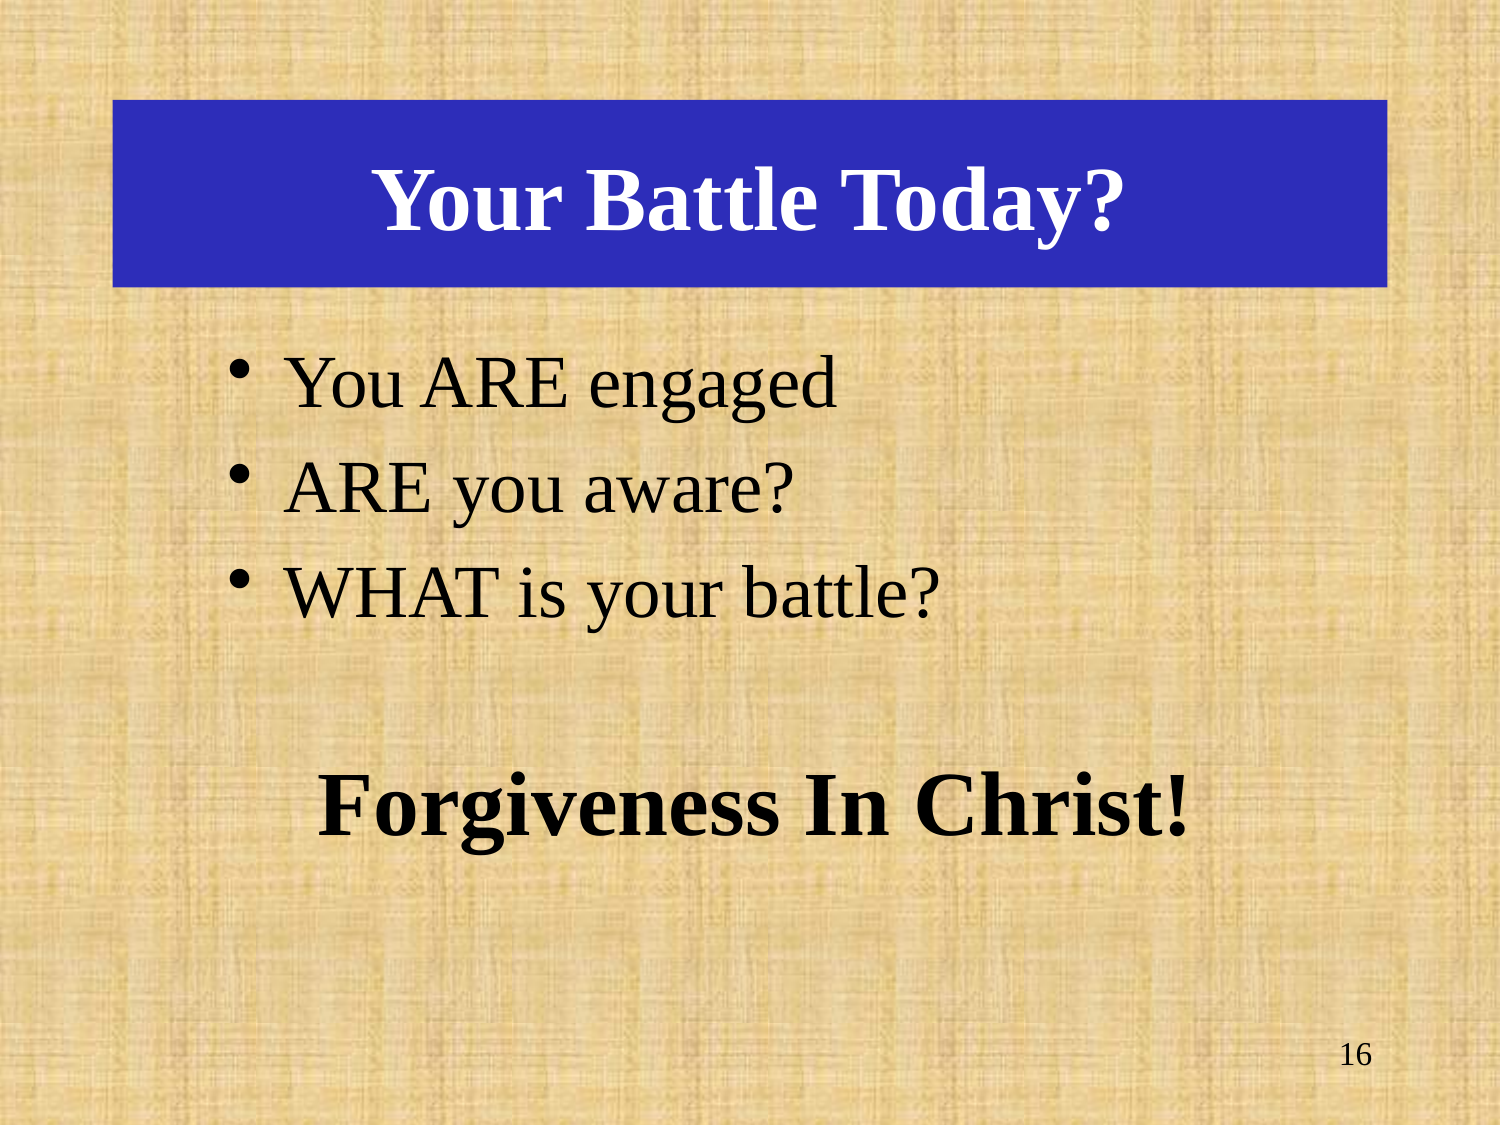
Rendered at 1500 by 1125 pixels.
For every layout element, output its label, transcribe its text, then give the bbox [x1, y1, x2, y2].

list You ARE engaged ARE you aware? WHAT is your battle? Forgiveness In Christ! [212, 324, 1300, 1000]
title Your Battle Today? [112, 99, 1388, 288]
slide_number 16 [1074, 1025, 1388, 1100]
picture [0, 0, 1500, 1125]
